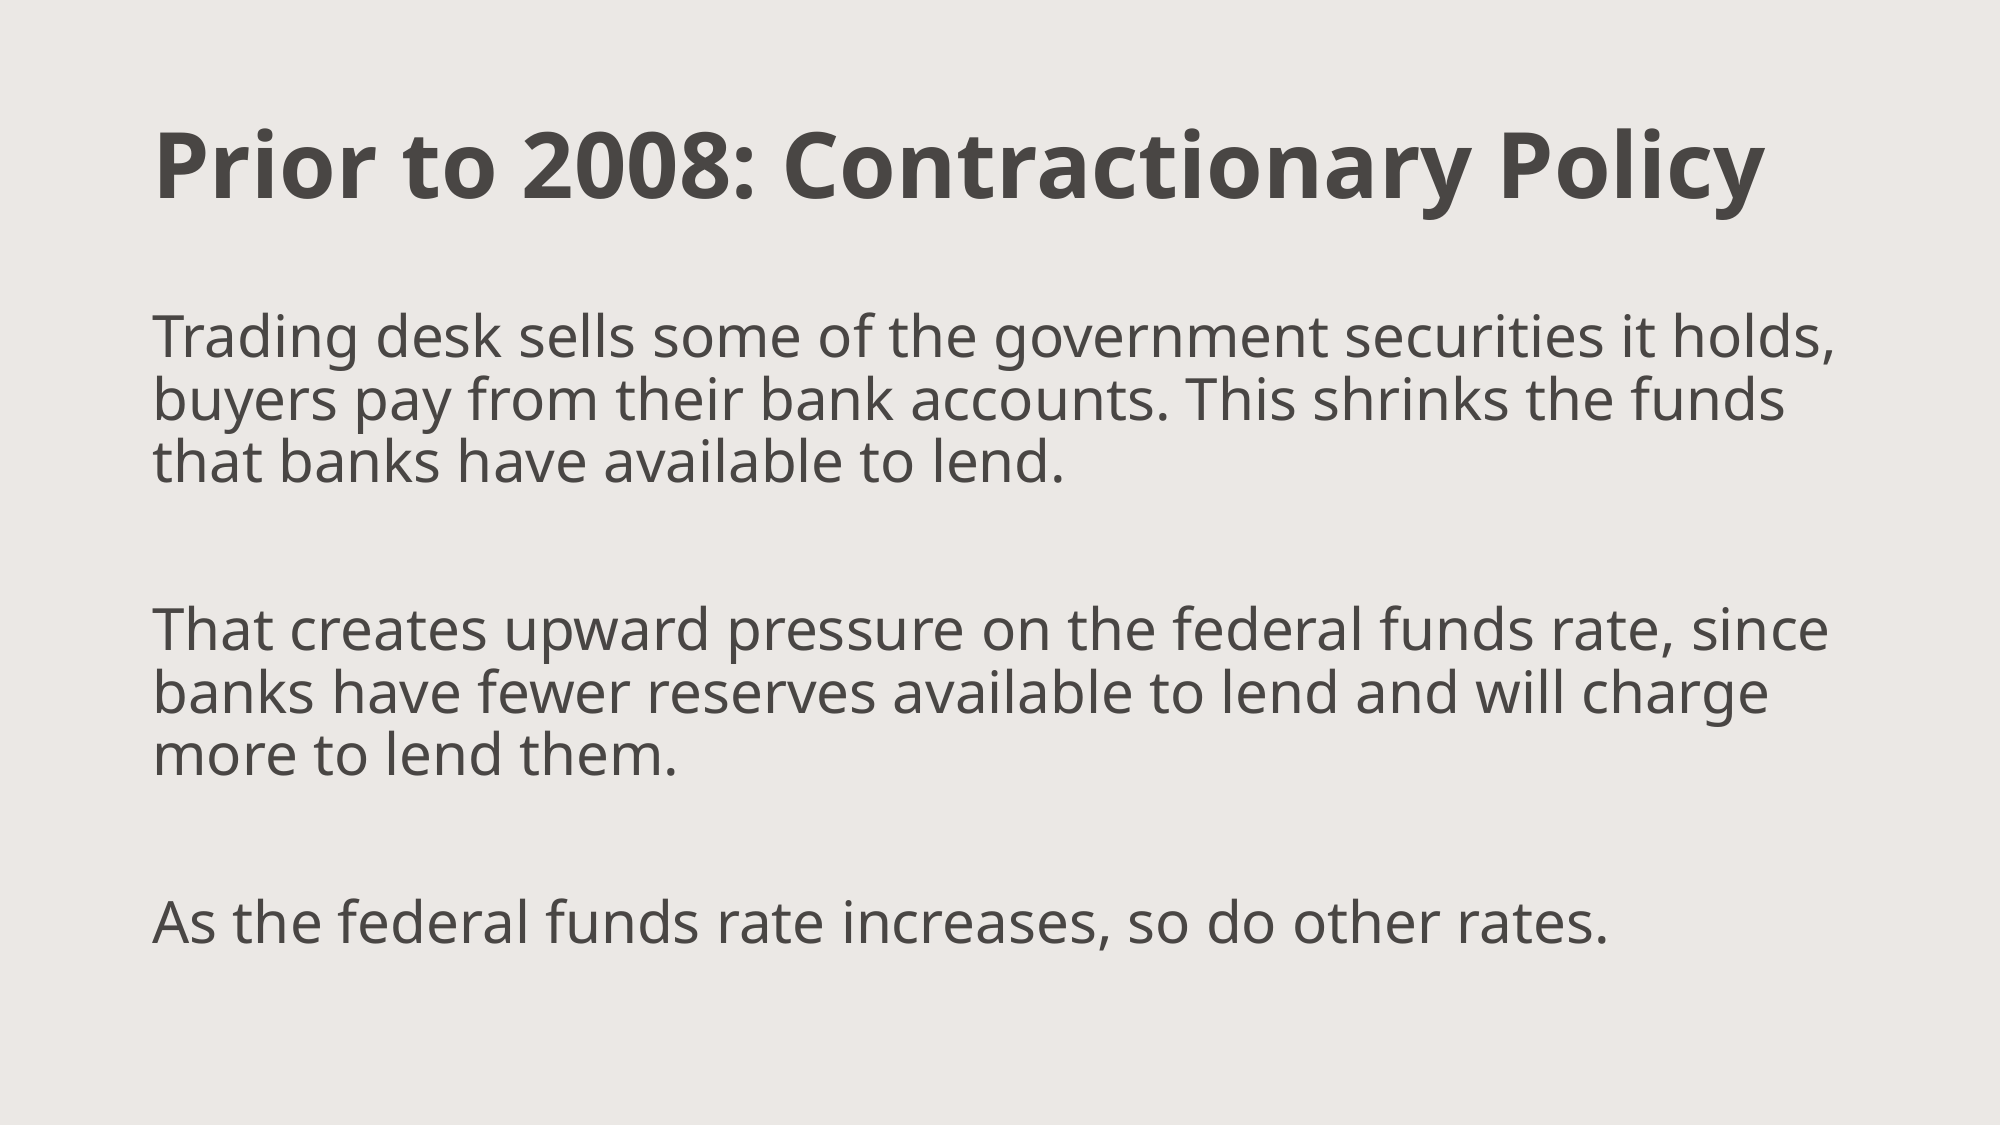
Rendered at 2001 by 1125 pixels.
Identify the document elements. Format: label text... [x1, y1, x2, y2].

title Prior to 2008: Contractionary Policy [137, 59, 1863, 278]
list Trading desk sells some of the government securities it holds, buyers pay from their bank accounts. This shrinks the funds that banks have available to lend. That creates upward pressure on the federal funds rate, since banks have fewer reserves available to lend and will charge more to lend them. As the federal funds rate increases, so do other rates. [137, 299, 1863, 1014]
